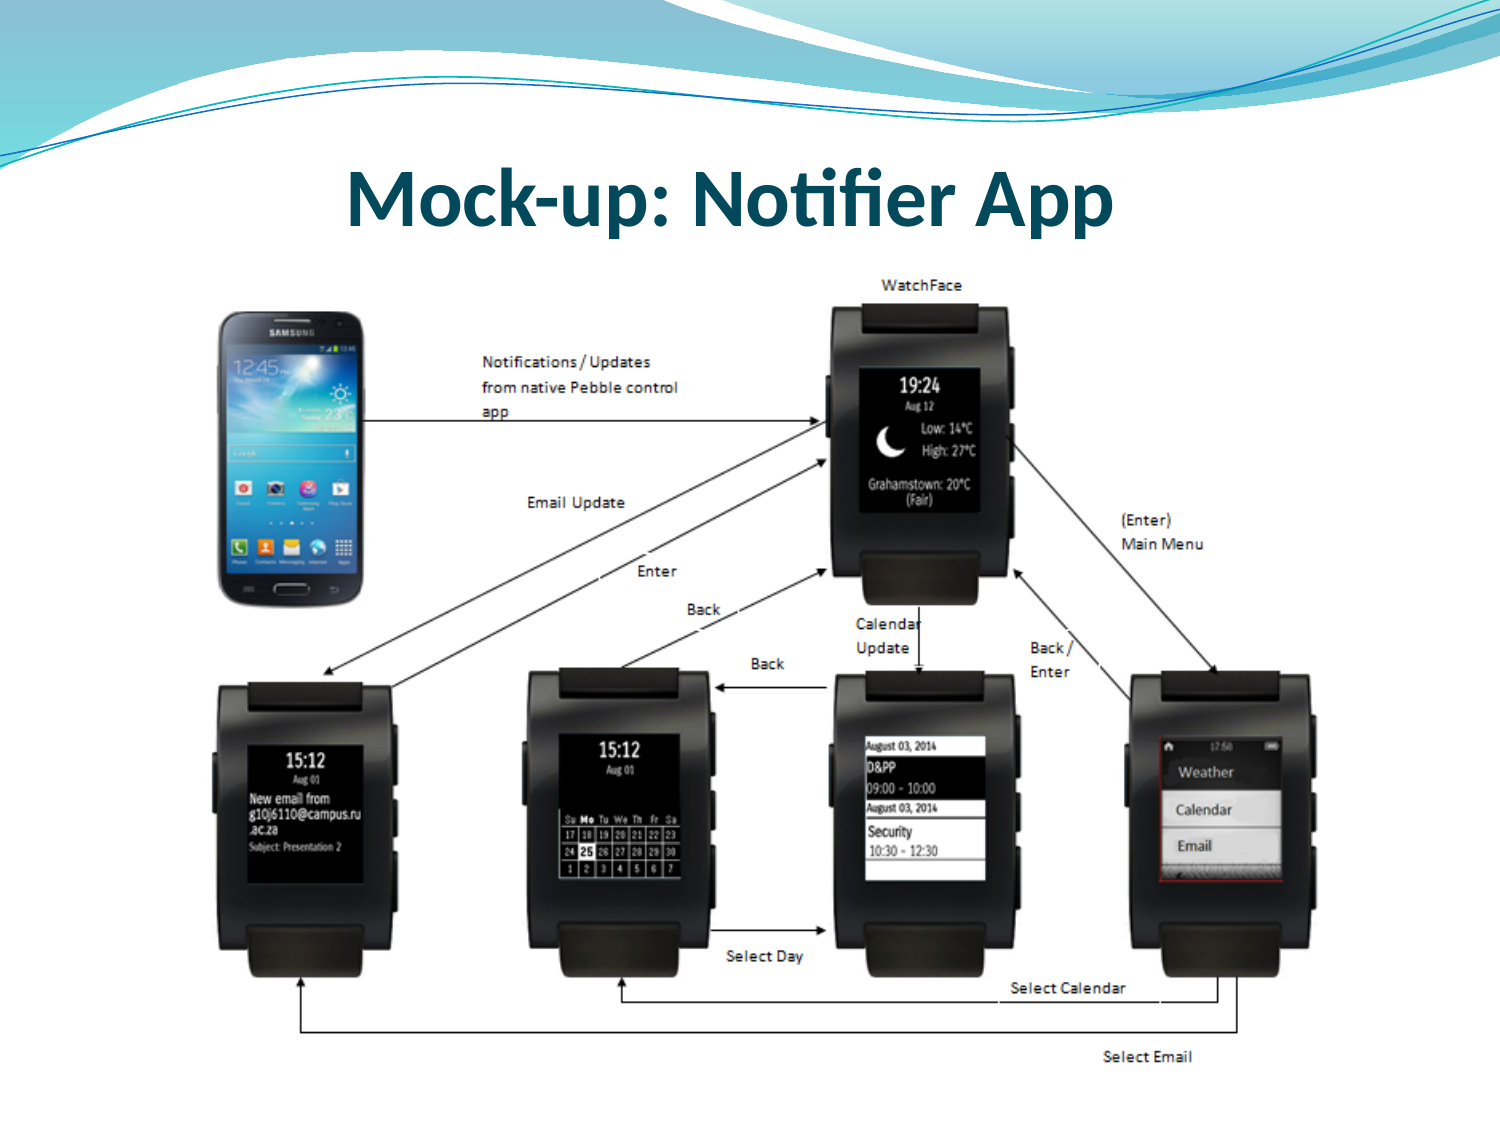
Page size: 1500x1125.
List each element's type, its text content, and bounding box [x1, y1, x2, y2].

picture [206, 266, 1329, 1080]
title Mock-up: Notifier App [253, 137, 1211, 244]
